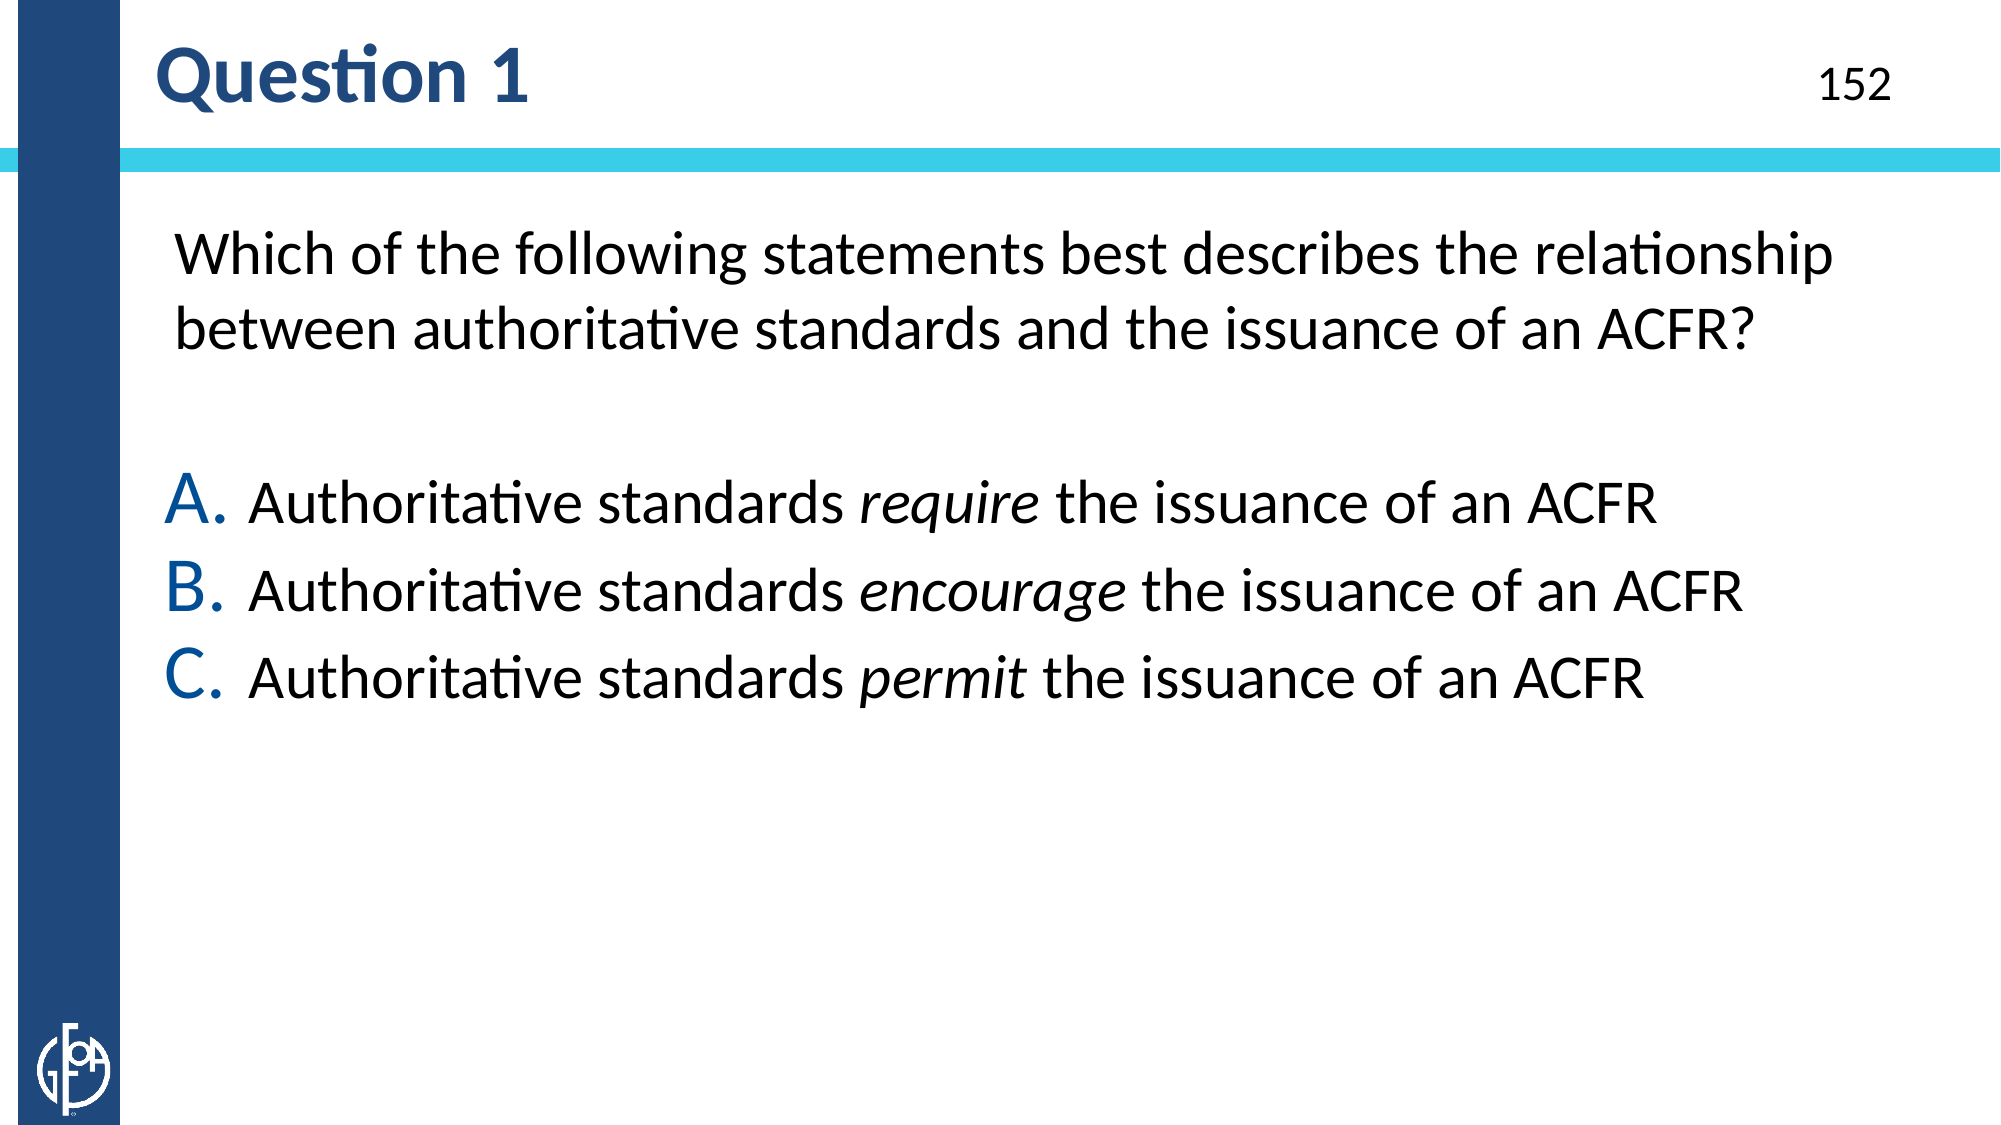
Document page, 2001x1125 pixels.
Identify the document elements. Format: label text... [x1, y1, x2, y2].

text_box 152 [1801, 43, 2000, 119]
list Which of the following statements best describes the relationship between authoritative standards and the issuance of an ACFR? Authoritative standards require the issuance of an ACFR Authoritative standards encourage the issuance of an ACFR Authoritative standards permit the issuance of an ACFR [140, 204, 1978, 1092]
title Question 1 [140, 0, 1978, 138]
